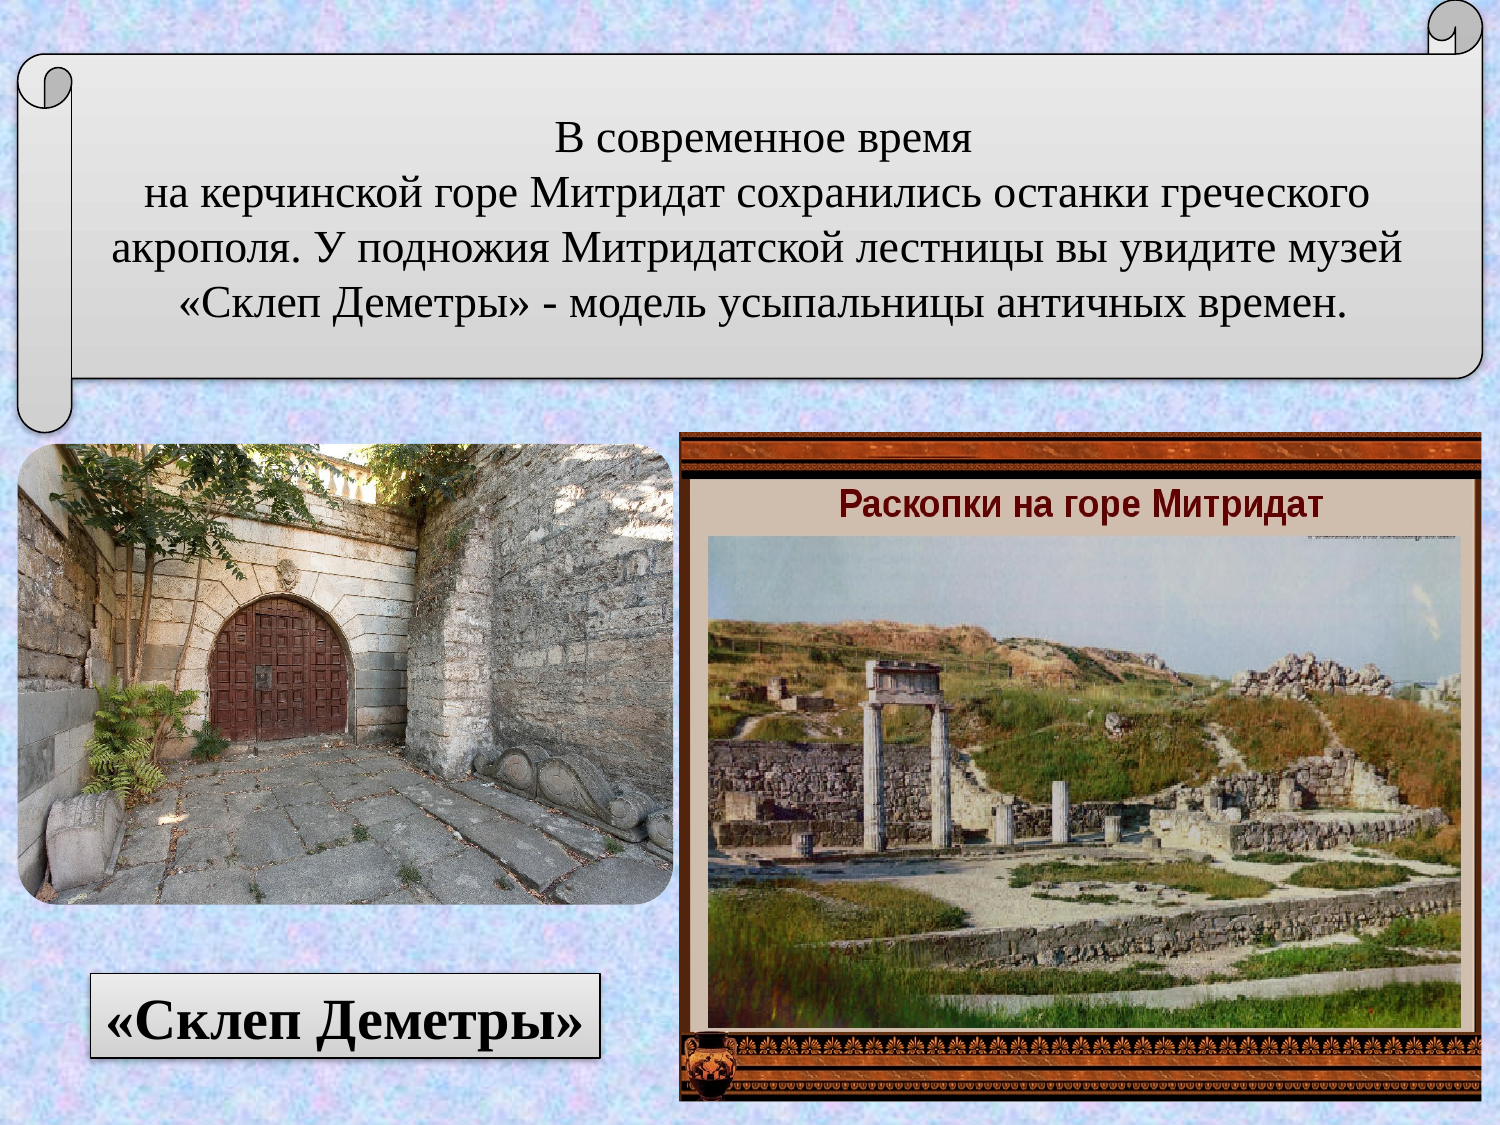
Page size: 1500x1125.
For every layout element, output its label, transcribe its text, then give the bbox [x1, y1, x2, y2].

text_box В современное время на керчинской горе Митридат сохранились останки греческого акрополя. У подножия Митридатской лестницы вы увидите музей «Склеп Деметры» - модель усыпальницы античных времен. [16, 0, 1484, 434]
text_box «Склеп Деметры» [90, 973, 601, 1059]
picture [0, 0, 1500, 1125]
